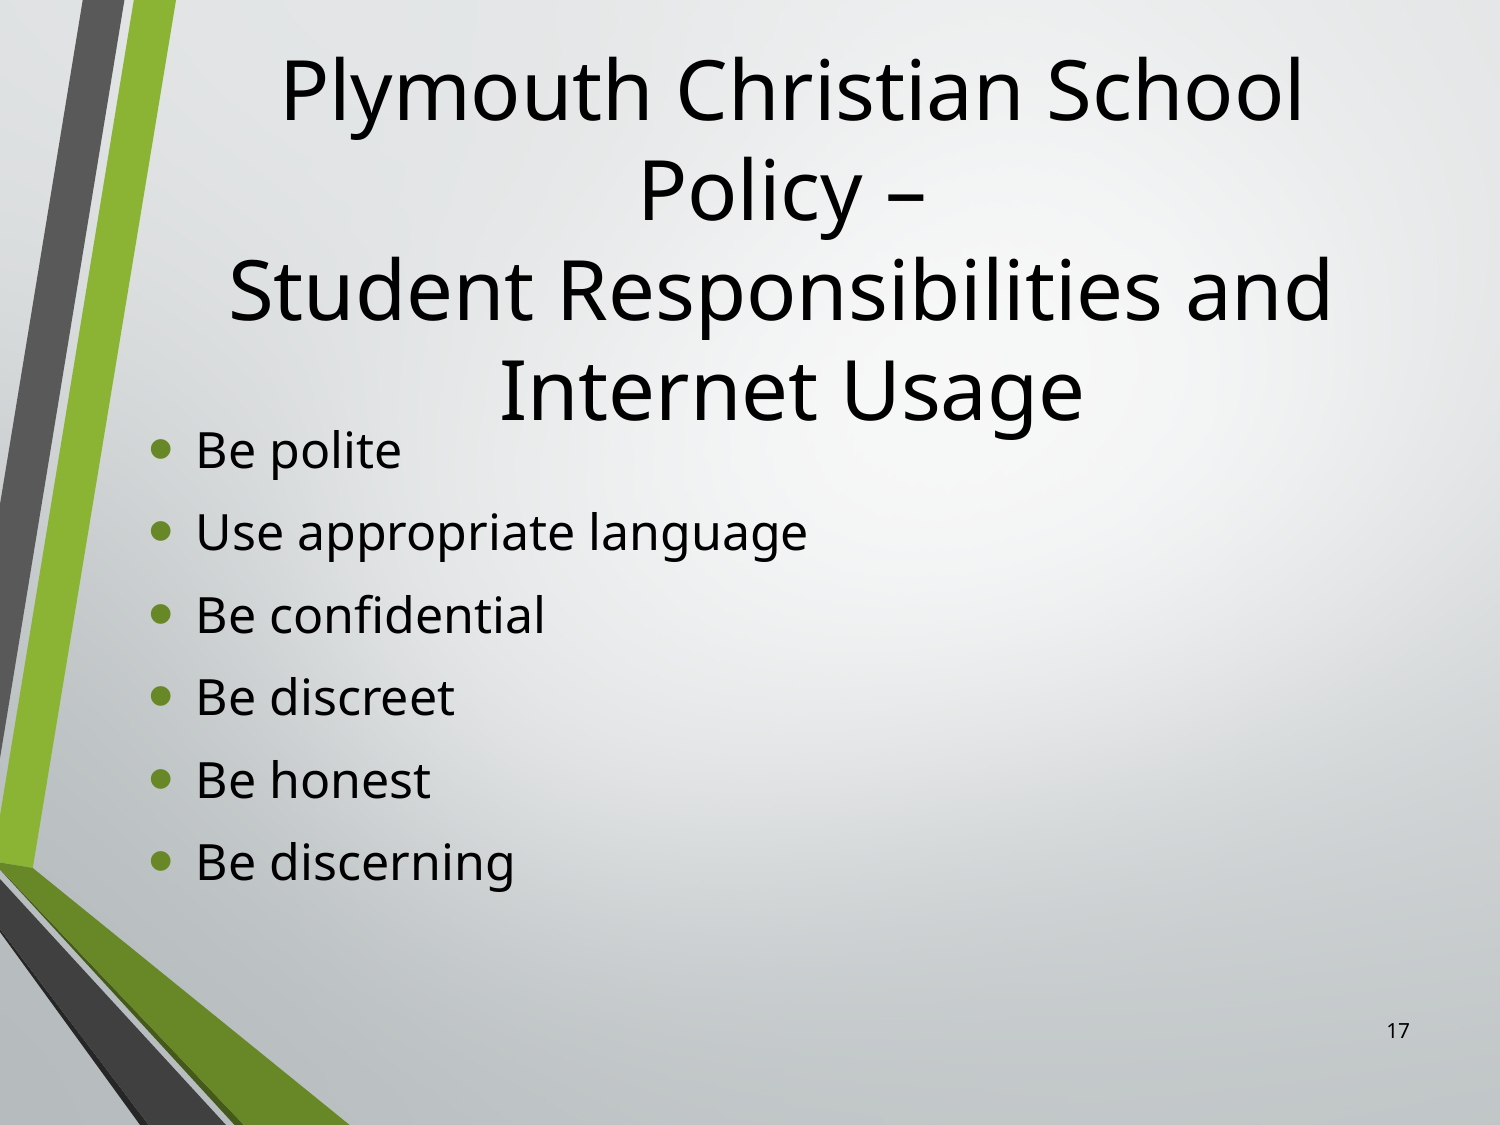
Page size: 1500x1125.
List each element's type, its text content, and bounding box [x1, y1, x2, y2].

slide_number 17 [1354, 1001, 1425, 1062]
title Plymouth Christian School Policy – Student Responsibilities and Internet Usage [161, 75, 1425, 345]
list Be polite Use appropriate language Be confidential Be discreet Be honest Be discerning [133, 345, 1468, 964]
